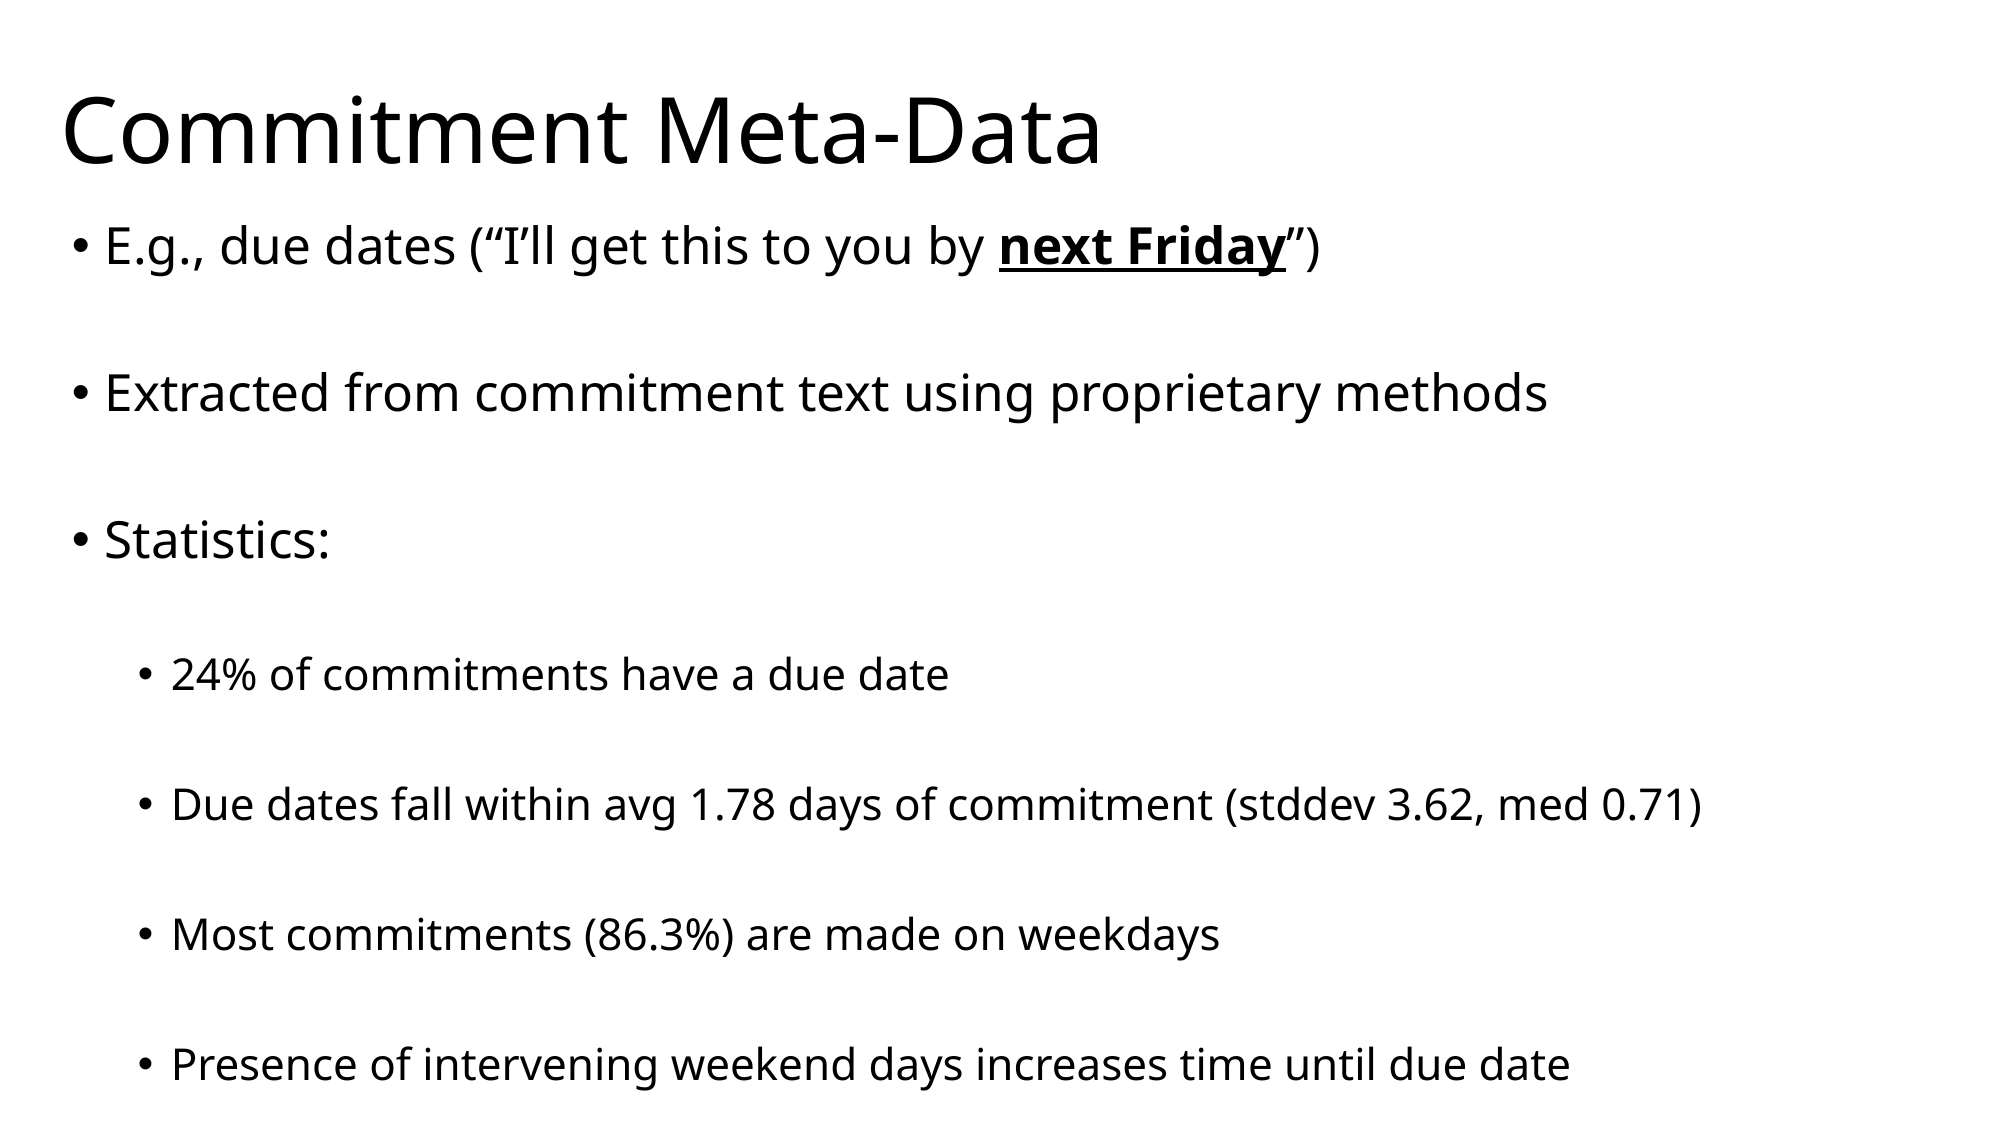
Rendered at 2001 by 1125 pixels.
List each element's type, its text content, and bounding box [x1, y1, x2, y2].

list E.g., due dates (“I’ll get this to you by next Friday”) Extracted from commitment text using proprietary methods Statistics: 24% of commitments have a due date Due dates fall within avg 1.78 days of commitment (stddev 3.62, med 0.71) Most commitments (86.3%) are made on weekdays Presence of intervening weekend days increases time until due date [56, 212, 1863, 1100]
title Commitment Meta-Data [45, 25, 1771, 243]
